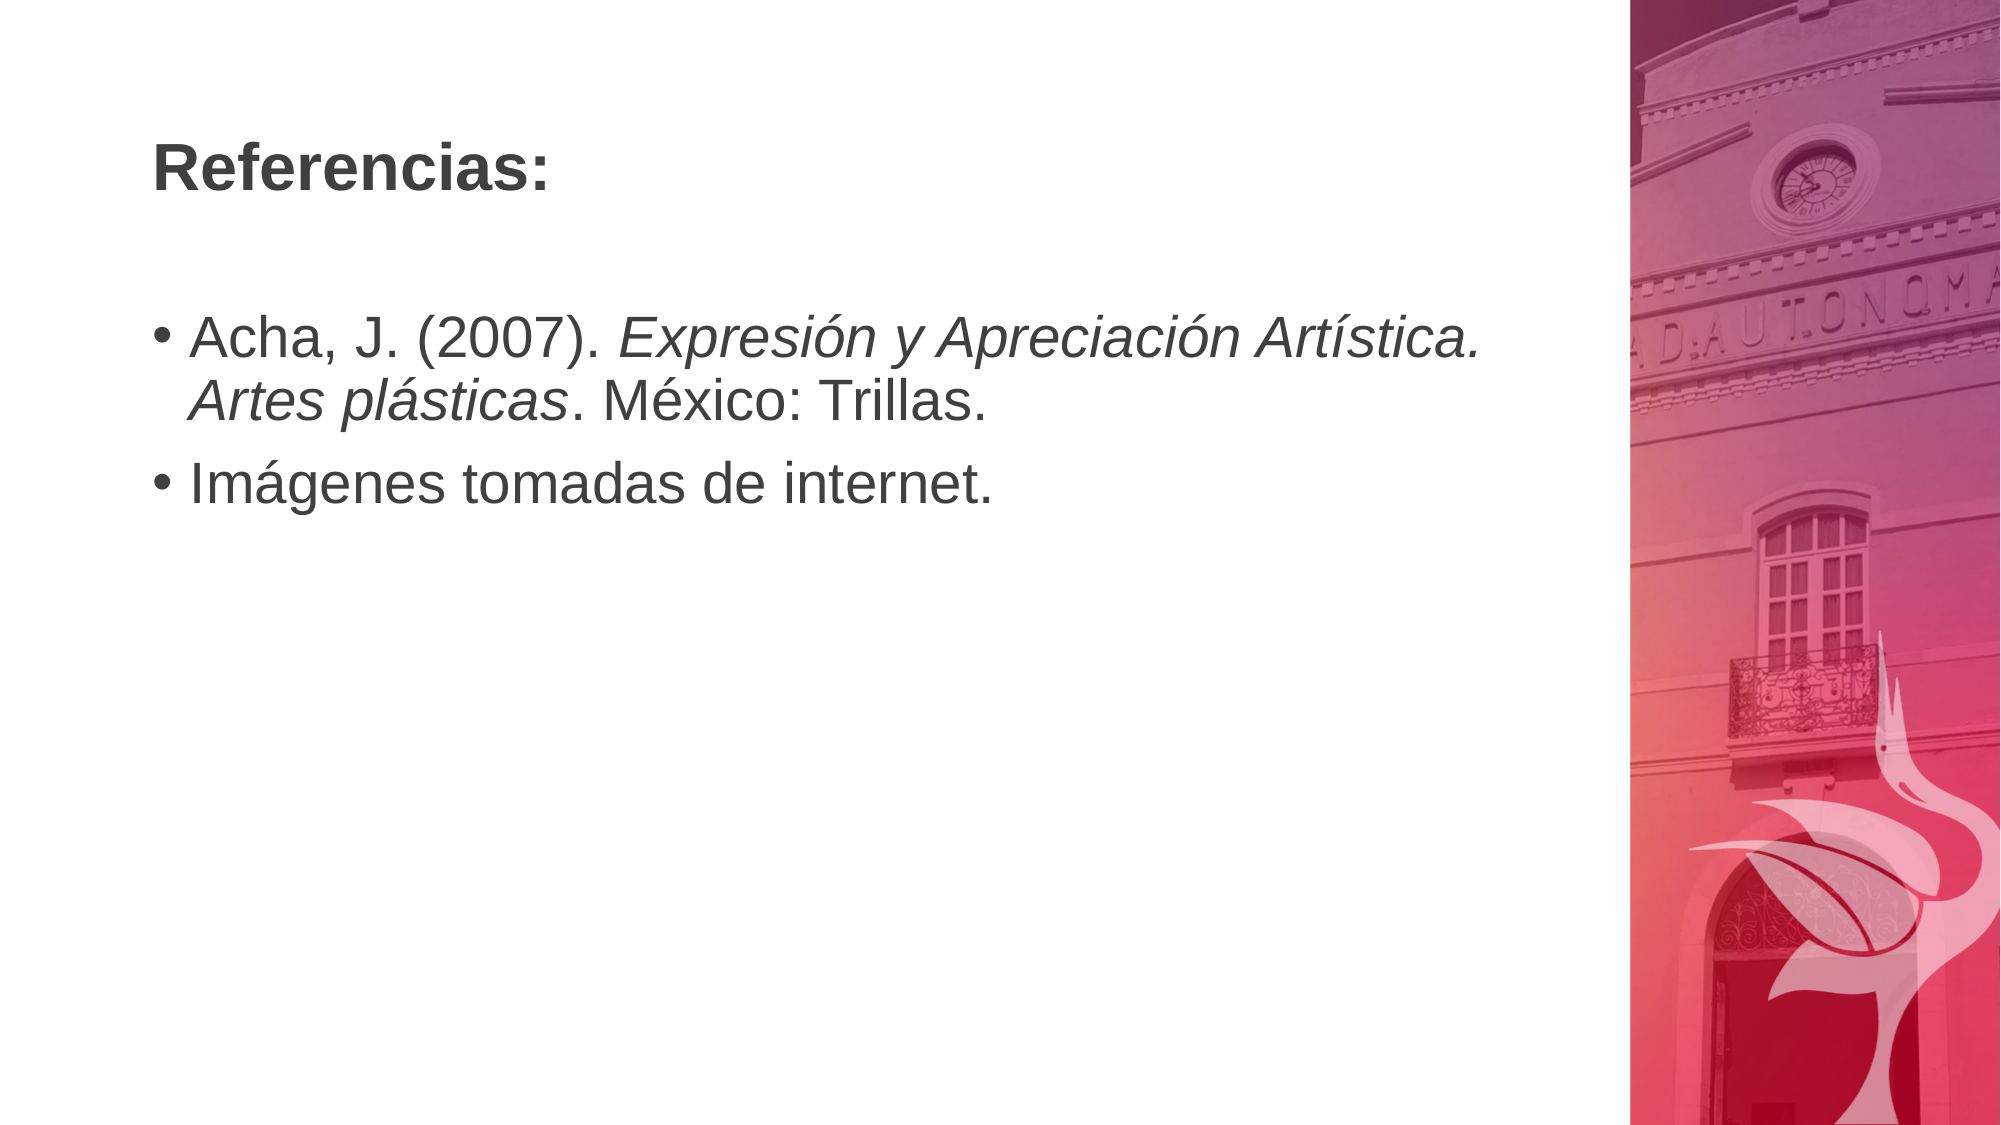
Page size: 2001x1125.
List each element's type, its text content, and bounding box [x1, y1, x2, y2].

list Acha, J. (2007). Expresión y Apreciación Artística. Artes plásticas. México: Trillas. Imágenes tomadas de internet. [137, 299, 1631, 1014]
picture [1630, 0, 2001, 1125]
title Referencias: [137, 59, 1631, 278]
